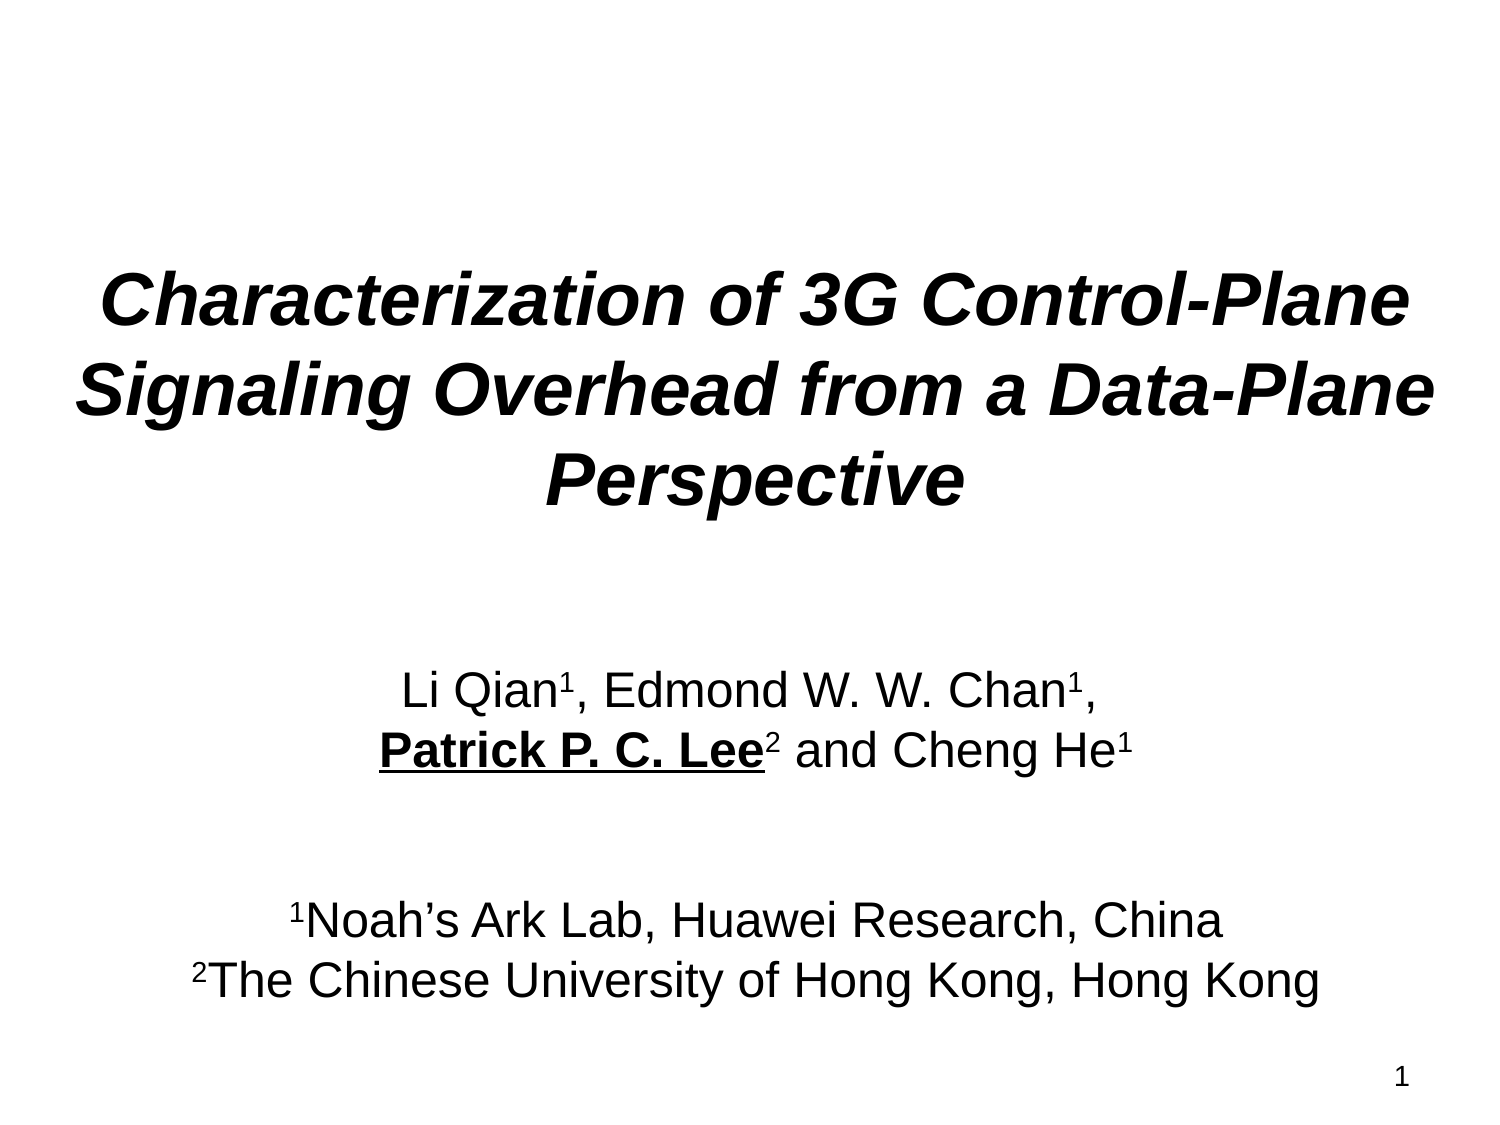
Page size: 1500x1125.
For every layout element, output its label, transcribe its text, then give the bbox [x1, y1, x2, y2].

subtitle Li Qian1, Edmond W. W. Chan1, Patrick P. C. Lee2 and Cheng He1 1Noah’s Ark Lab, Huawei Research, China 2The Chinese University of Hong Kong, Hong Kong [50, 650, 1463, 1063]
slide_number 1 [1074, 1063, 1425, 1103]
title Characterization of 3G Control-Plane Signaling Overhead from a Data-Plane Perspective [24, 209, 1488, 563]
